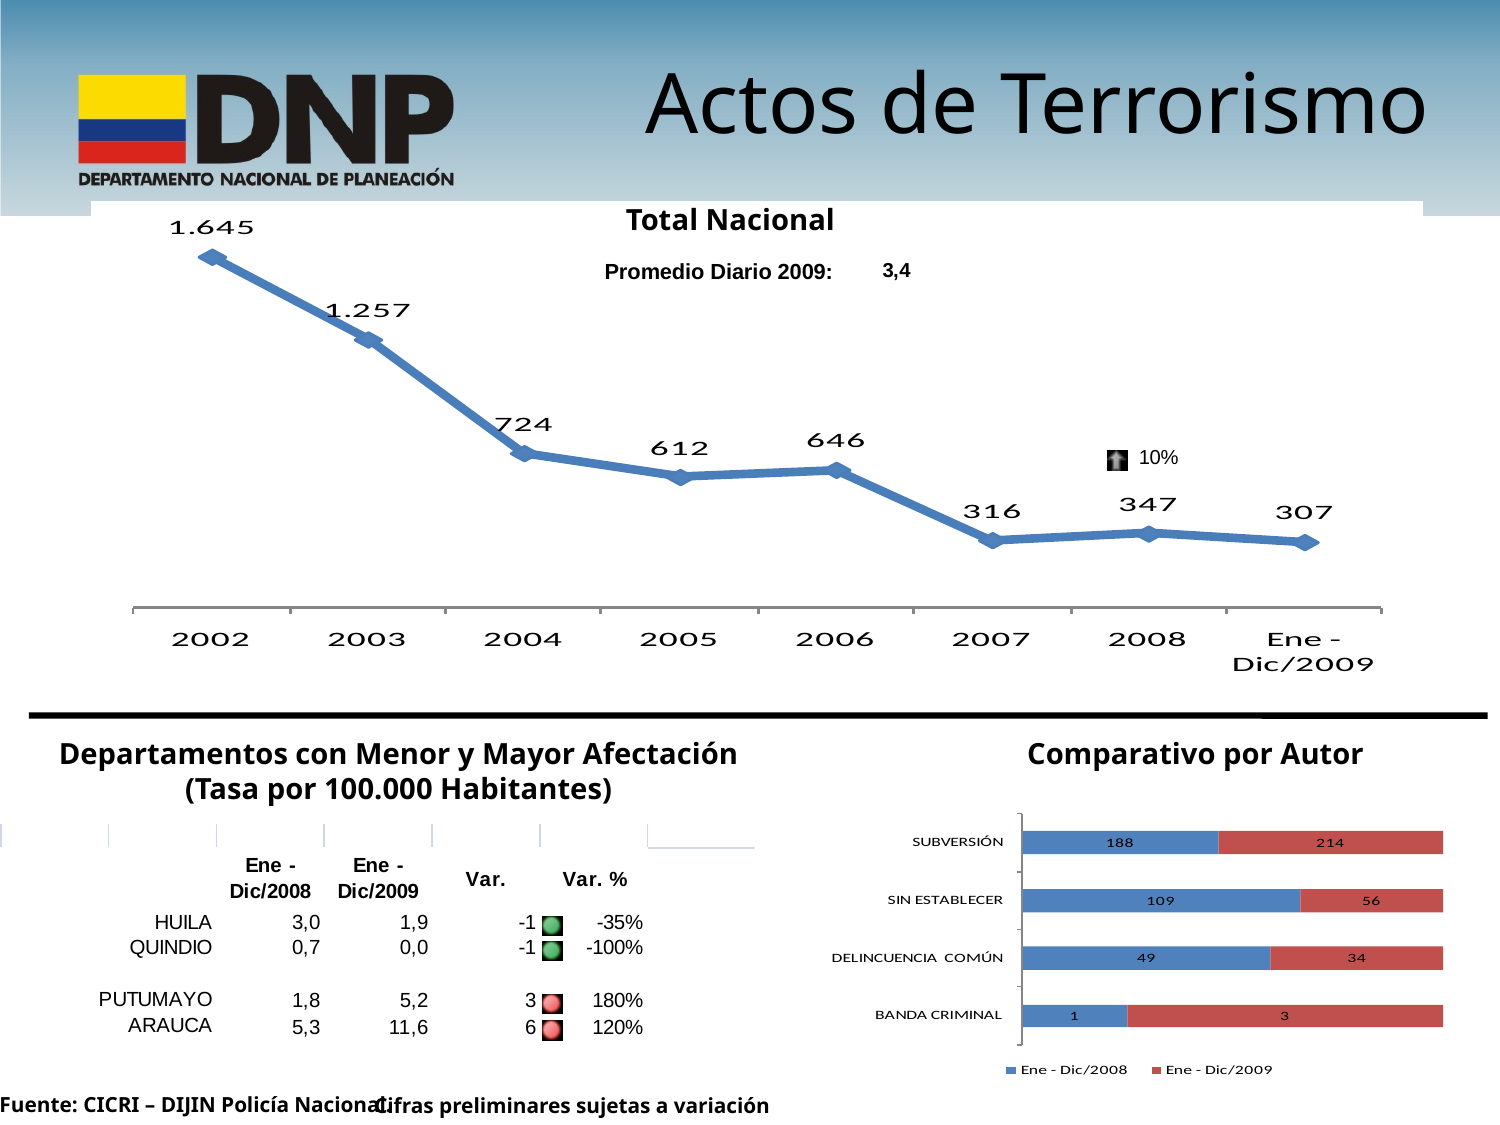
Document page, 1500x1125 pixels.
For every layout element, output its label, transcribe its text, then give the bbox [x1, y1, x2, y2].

text_box Total Nacional [372, 193, 1088, 197]
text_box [1104, 443, 1185, 473]
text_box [805, 256, 916, 286]
text_box Fuente: CICRI – DIJIN Policía Nacional. [0, 1083, 407, 1124]
picture [0, 0, 1500, 1125]
title Actos de Terrorismo [572, 42, 1500, 246]
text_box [808, 798, 1463, 1091]
text_box Departamentos con Menor y Mayor Afectación (Tasa por 100.000 Habitantes) [41, 727, 757, 813]
text_box Comparativo por Autor [837, 727, 1500, 778]
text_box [0, 822, 757, 1043]
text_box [88, 198, 1424, 701]
text_box Cifras preliminares sujetas a variación [359, 1085, 785, 1125]
